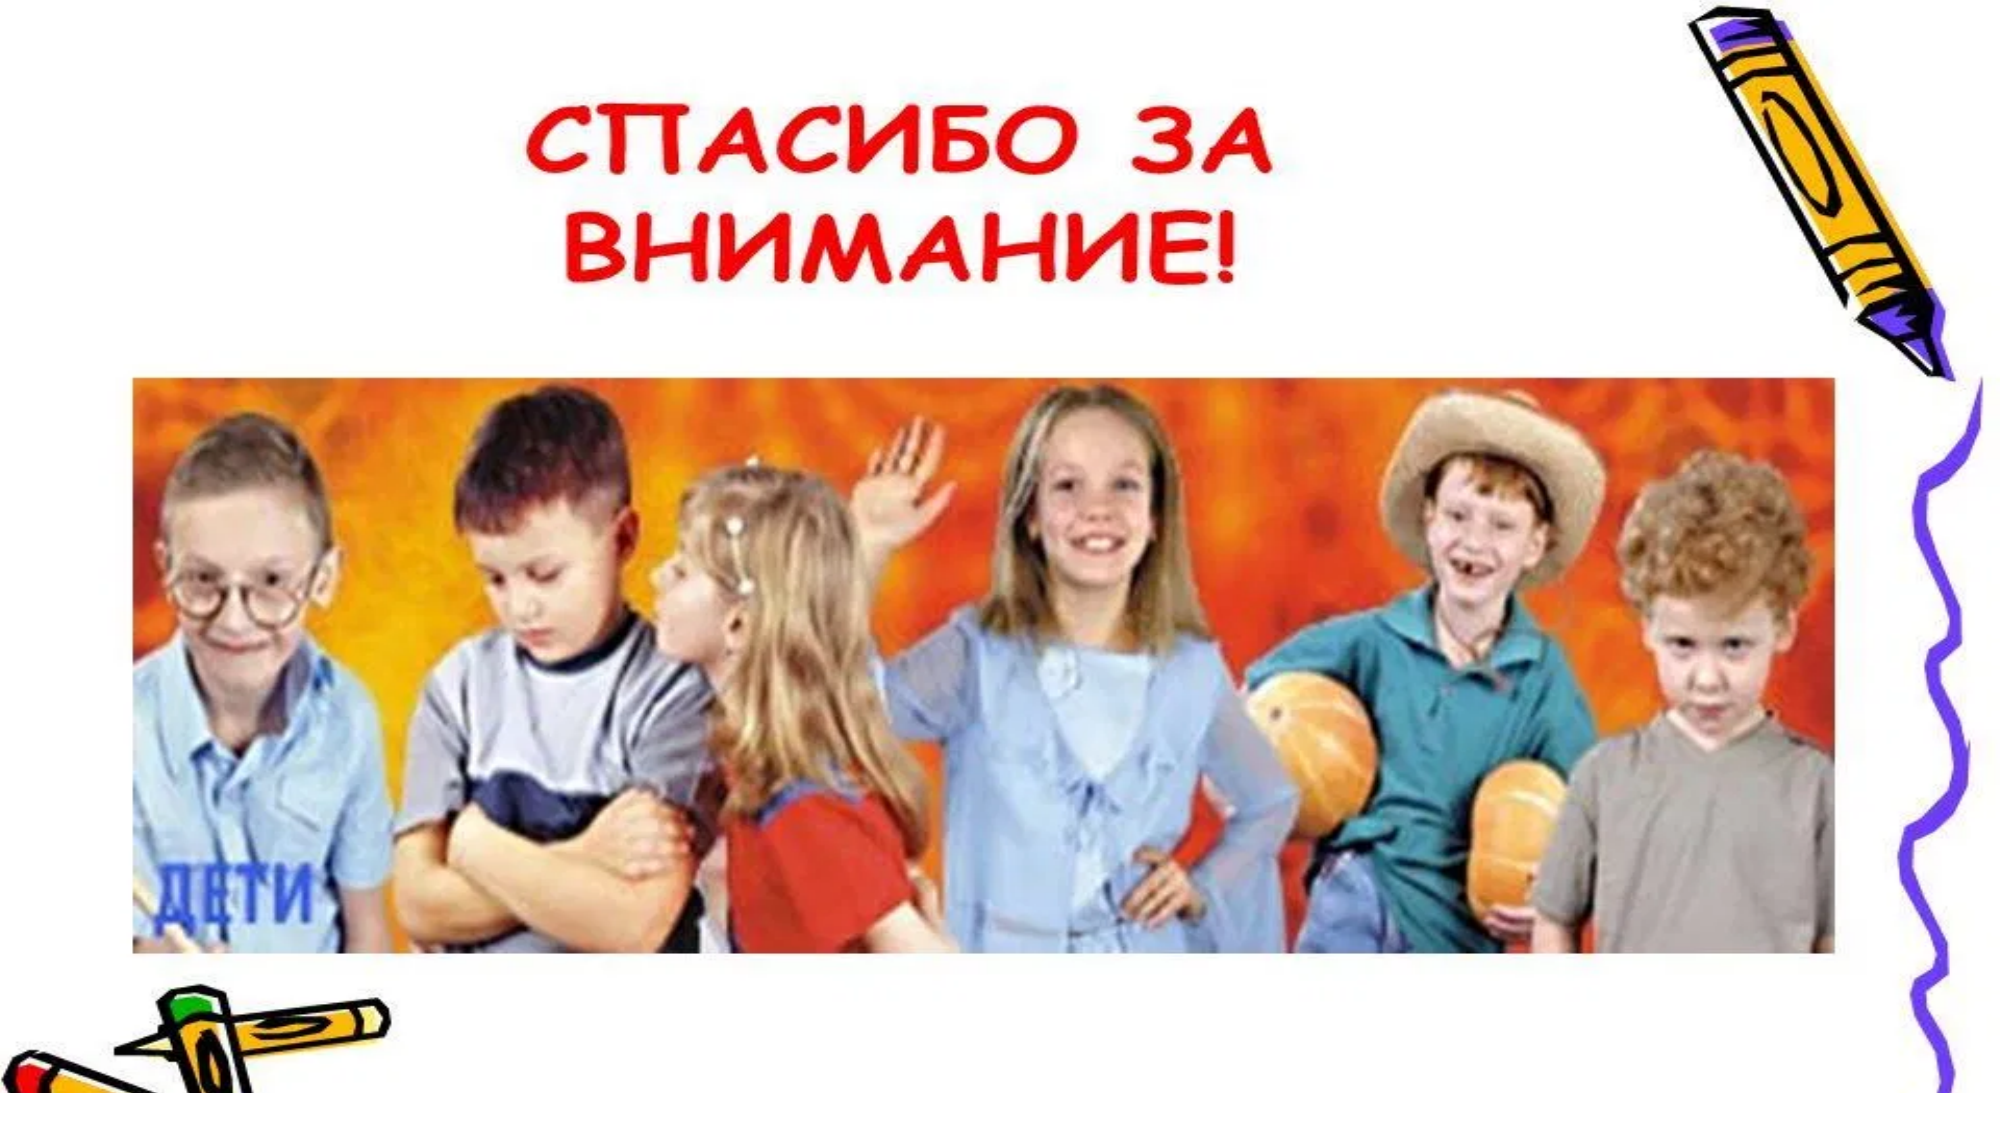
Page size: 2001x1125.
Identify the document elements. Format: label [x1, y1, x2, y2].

list [0, 0, 2000, 1093]
